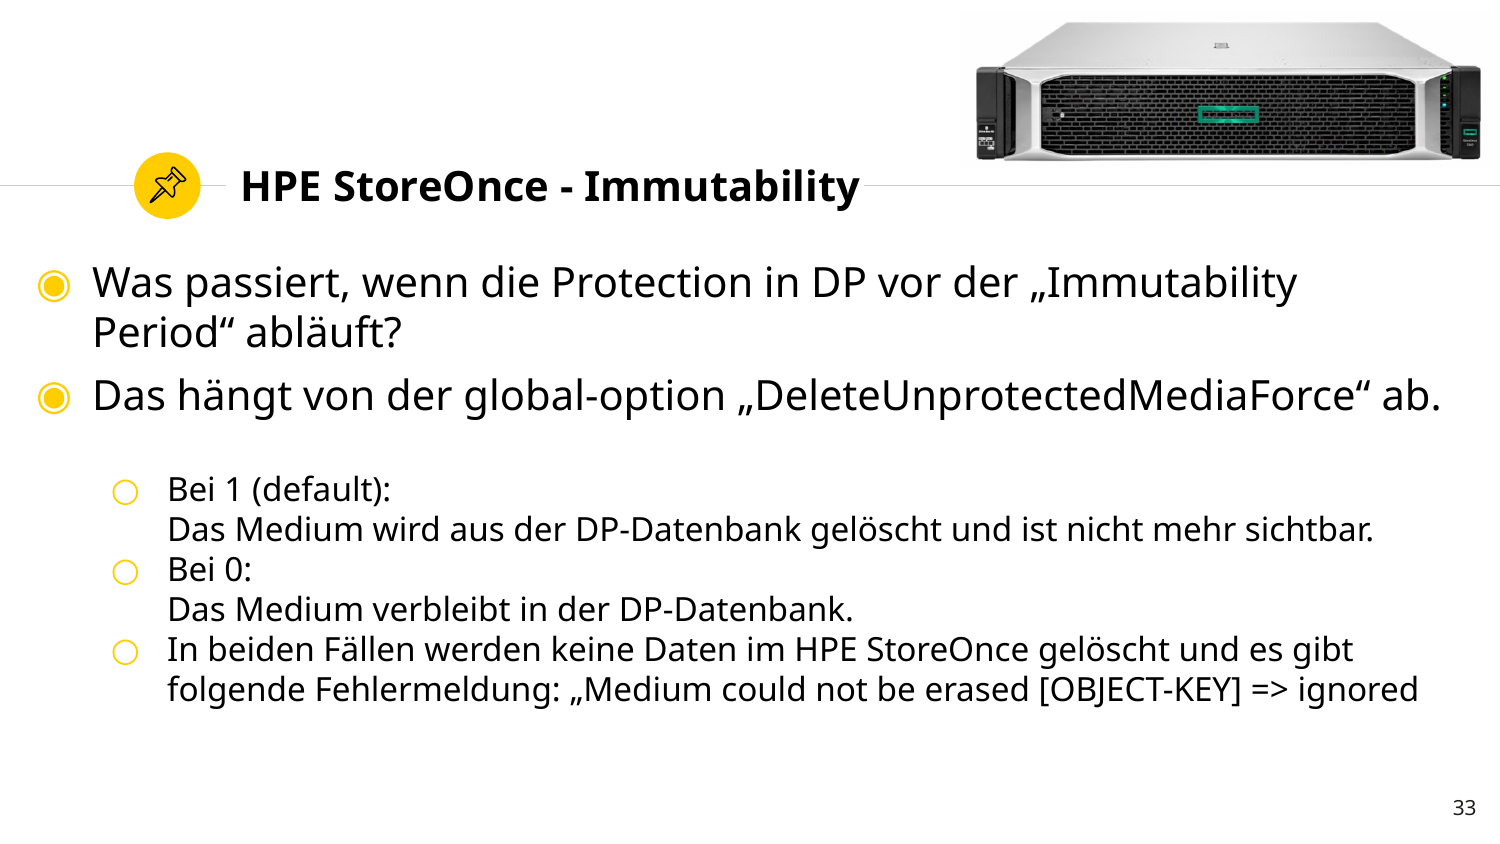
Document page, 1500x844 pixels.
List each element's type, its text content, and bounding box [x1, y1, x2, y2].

picture [961, 11, 1492, 169]
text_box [150, 166, 186, 203]
slide_number 33 [1401, 779, 1492, 844]
list Was passiert, wenn die Protection in DP vor der „Immutability Period“ abläuft? Das hängt von der global-option „DeleteUnprotectedMediaForce“ ab. Bei 1 (default): Das Medium wird aus der DP-Datenbank gelöscht und ist nicht mehr sichtbar. Bei 0: Das Medium verbleibt in der DP-Datenbank. In beiden Fällen werden keine Daten im HPE StoreOnce gelöscht und es gibt folgende Fehlermeldung: „Medium could not be erased [OBJECT-KEY] => ignored [20, 241, 1460, 767]
title HPE StoreOnce - Immutability [225, 149, 1469, 221]
